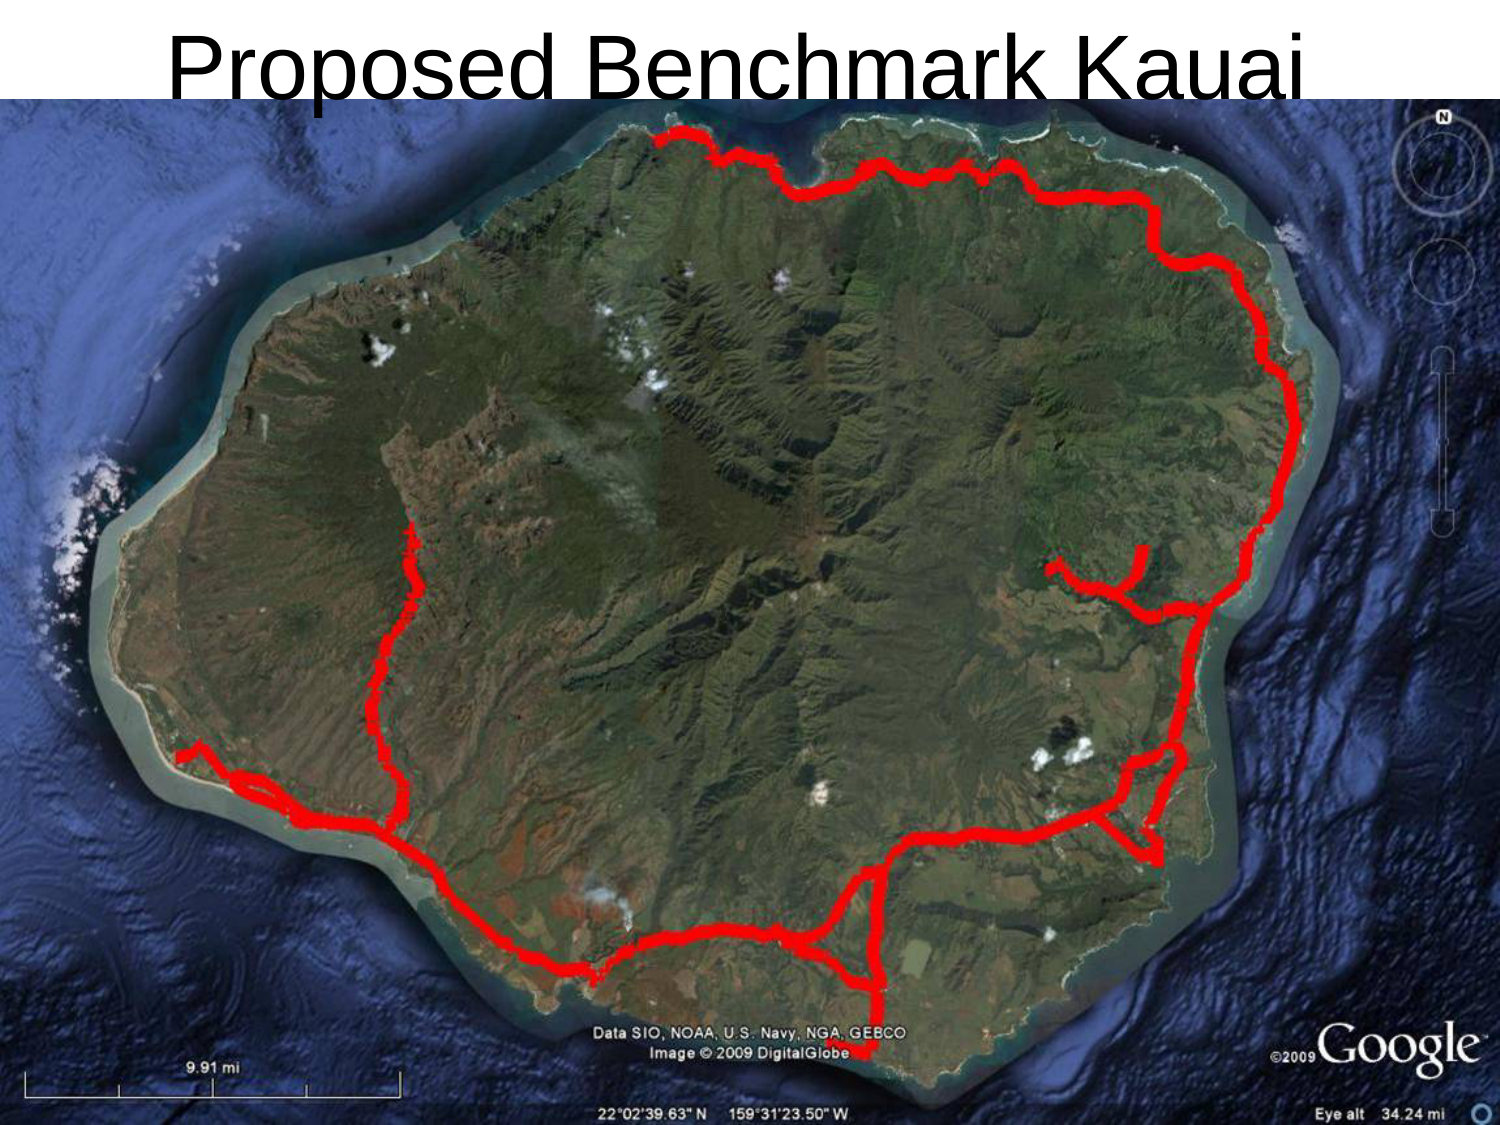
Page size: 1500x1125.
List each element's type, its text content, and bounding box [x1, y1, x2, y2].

title Proposed Benchmark Kauai [74, 0, 1426, 98]
picture [0, 99, 1500, 1125]
